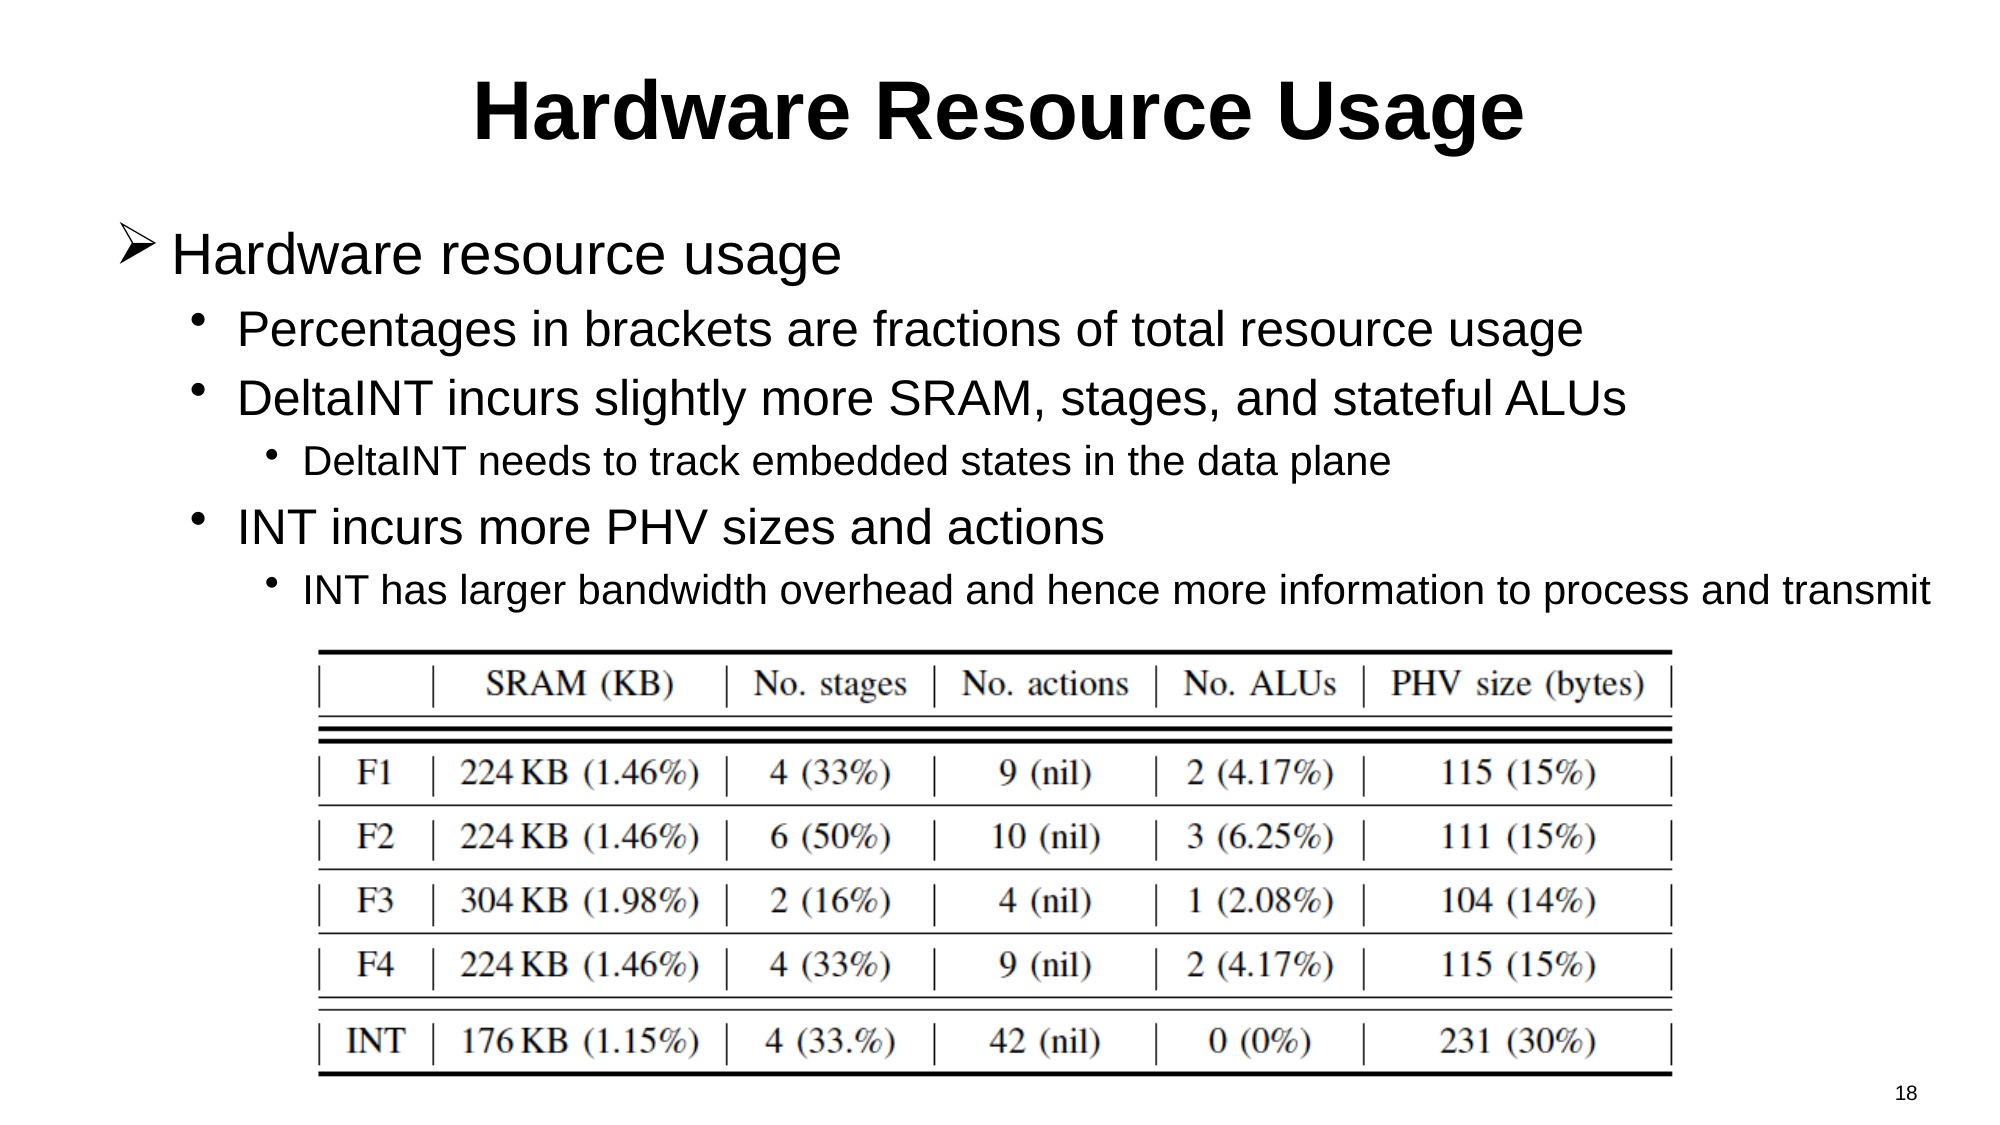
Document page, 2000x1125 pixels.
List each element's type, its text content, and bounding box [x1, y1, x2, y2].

slide_number 18 [1466, 1072, 1933, 1125]
list Hardware resource usage Percentages in brackets are fractions of total resource usage DeltaINT incurs slightly more SRAM, stages, and stateful ALUs DeltaINT needs to track embedded states in the data plane INT incurs more PHV sizes and actions INT has larger bandwidth overhead and hence more information to process and transmit [99, 208, 1957, 976]
title Hardware Resource Usage [99, 12, 1900, 200]
picture [300, 633, 1699, 1090]
